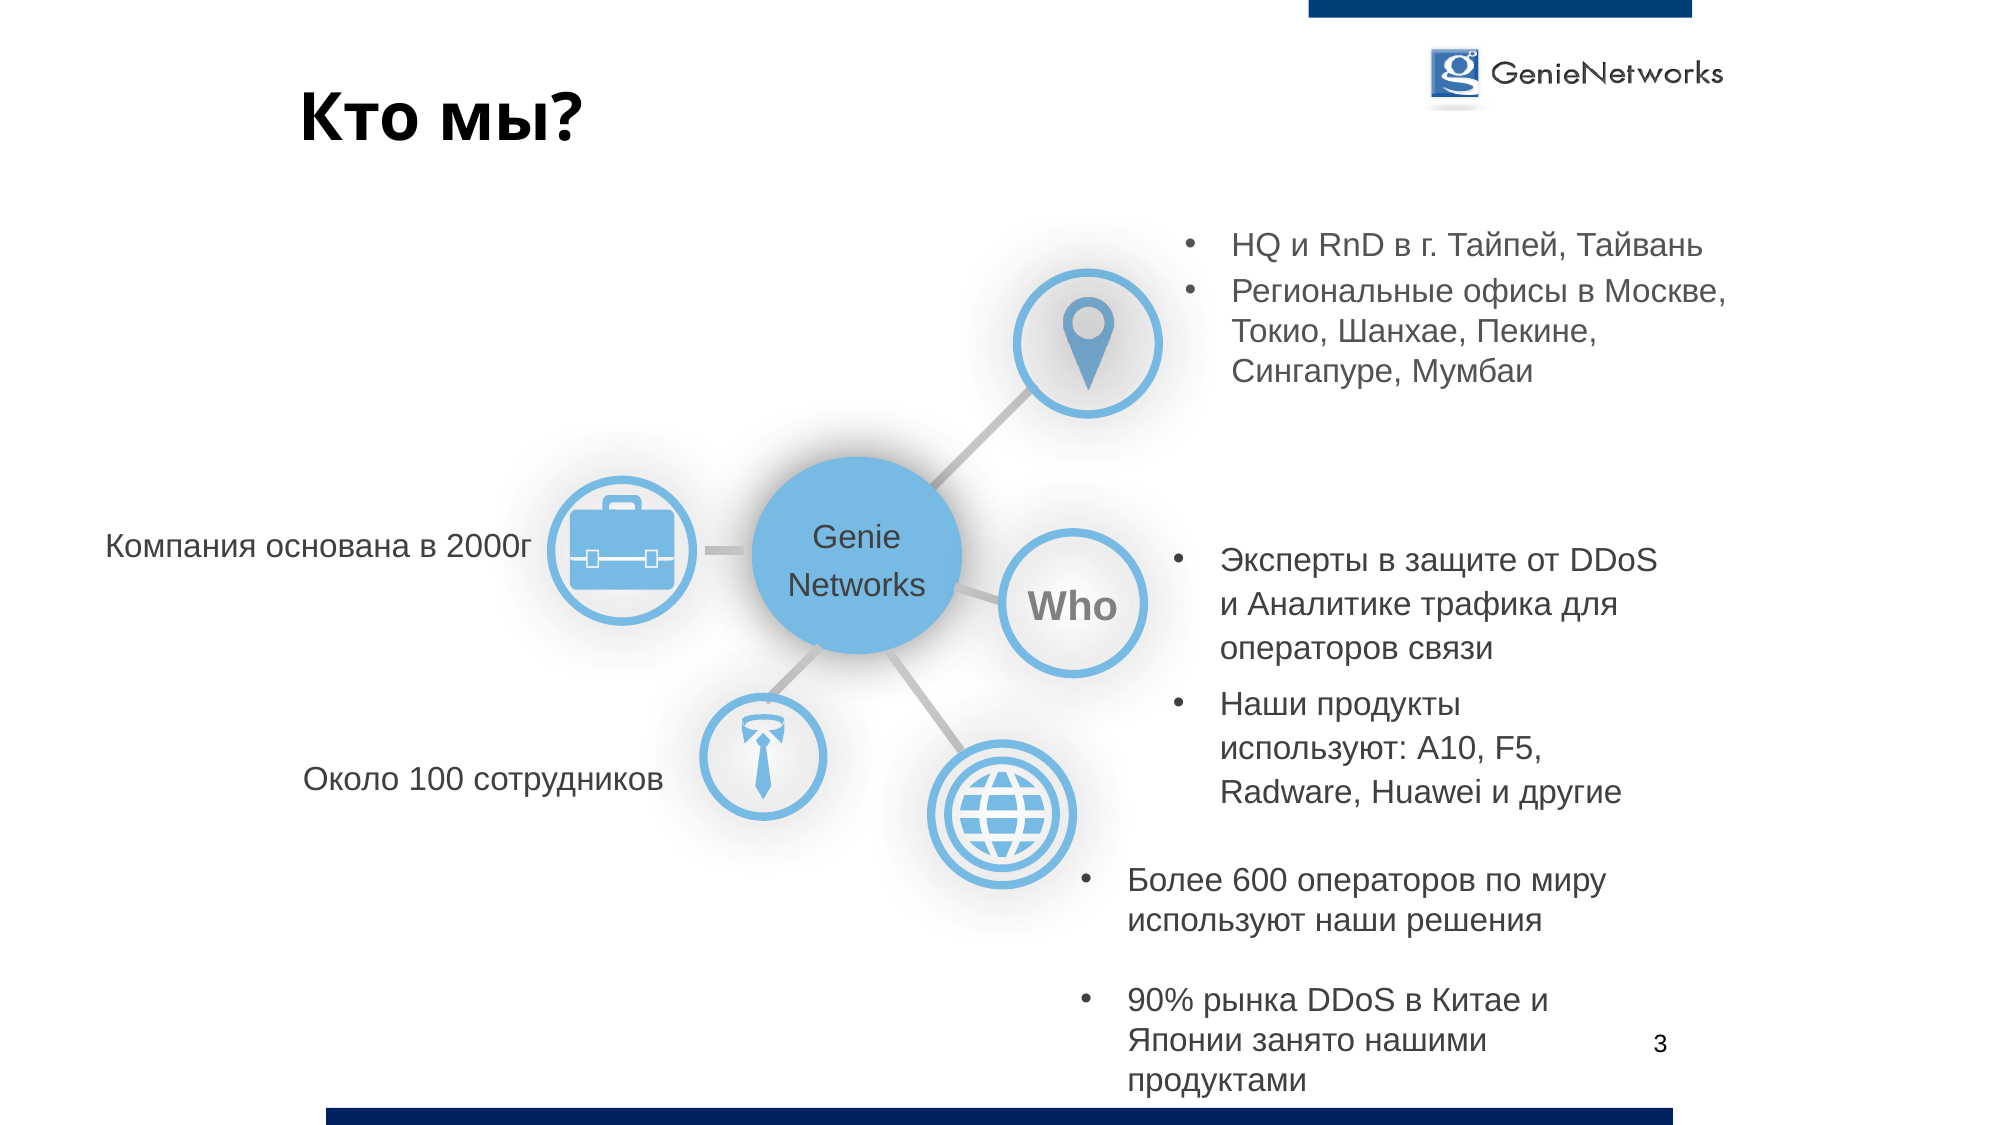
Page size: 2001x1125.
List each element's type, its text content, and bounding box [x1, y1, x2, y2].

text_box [550, 479, 694, 622]
title Кто мы? [290, 65, 1639, 241]
text_box Более 600 операторов по миру используют наши решения 90% рынка DDoS в Китае и Японии занято нашими продуктами [1072, 850, 1632, 1125]
text_box Компания основана в 2000г [88, 516, 523, 572]
text_box Около 100 сотрудников [264, 749, 682, 805]
text_box Эксперты в защите от DDoS и Аналитике трафика для операторов связи Наши продукты используют: A10, F5, Radware, Huawei и другие [1165, 527, 1667, 862]
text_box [1016, 272, 1159, 415]
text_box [1001, 532, 1145, 675]
text_box HQ и RnD в г. Тайпей, Тайвань Региональные офисы в Москве, Токио, Шанхае, Пекине, Сингапуре, Мумбаи [1177, 215, 1750, 397]
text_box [703, 696, 824, 817]
picture [1425, 35, 1725, 111]
text_box Genie Networks [751, 456, 963, 655]
slide_number 3 [1645, 1019, 1676, 1066]
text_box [930, 743, 1074, 886]
